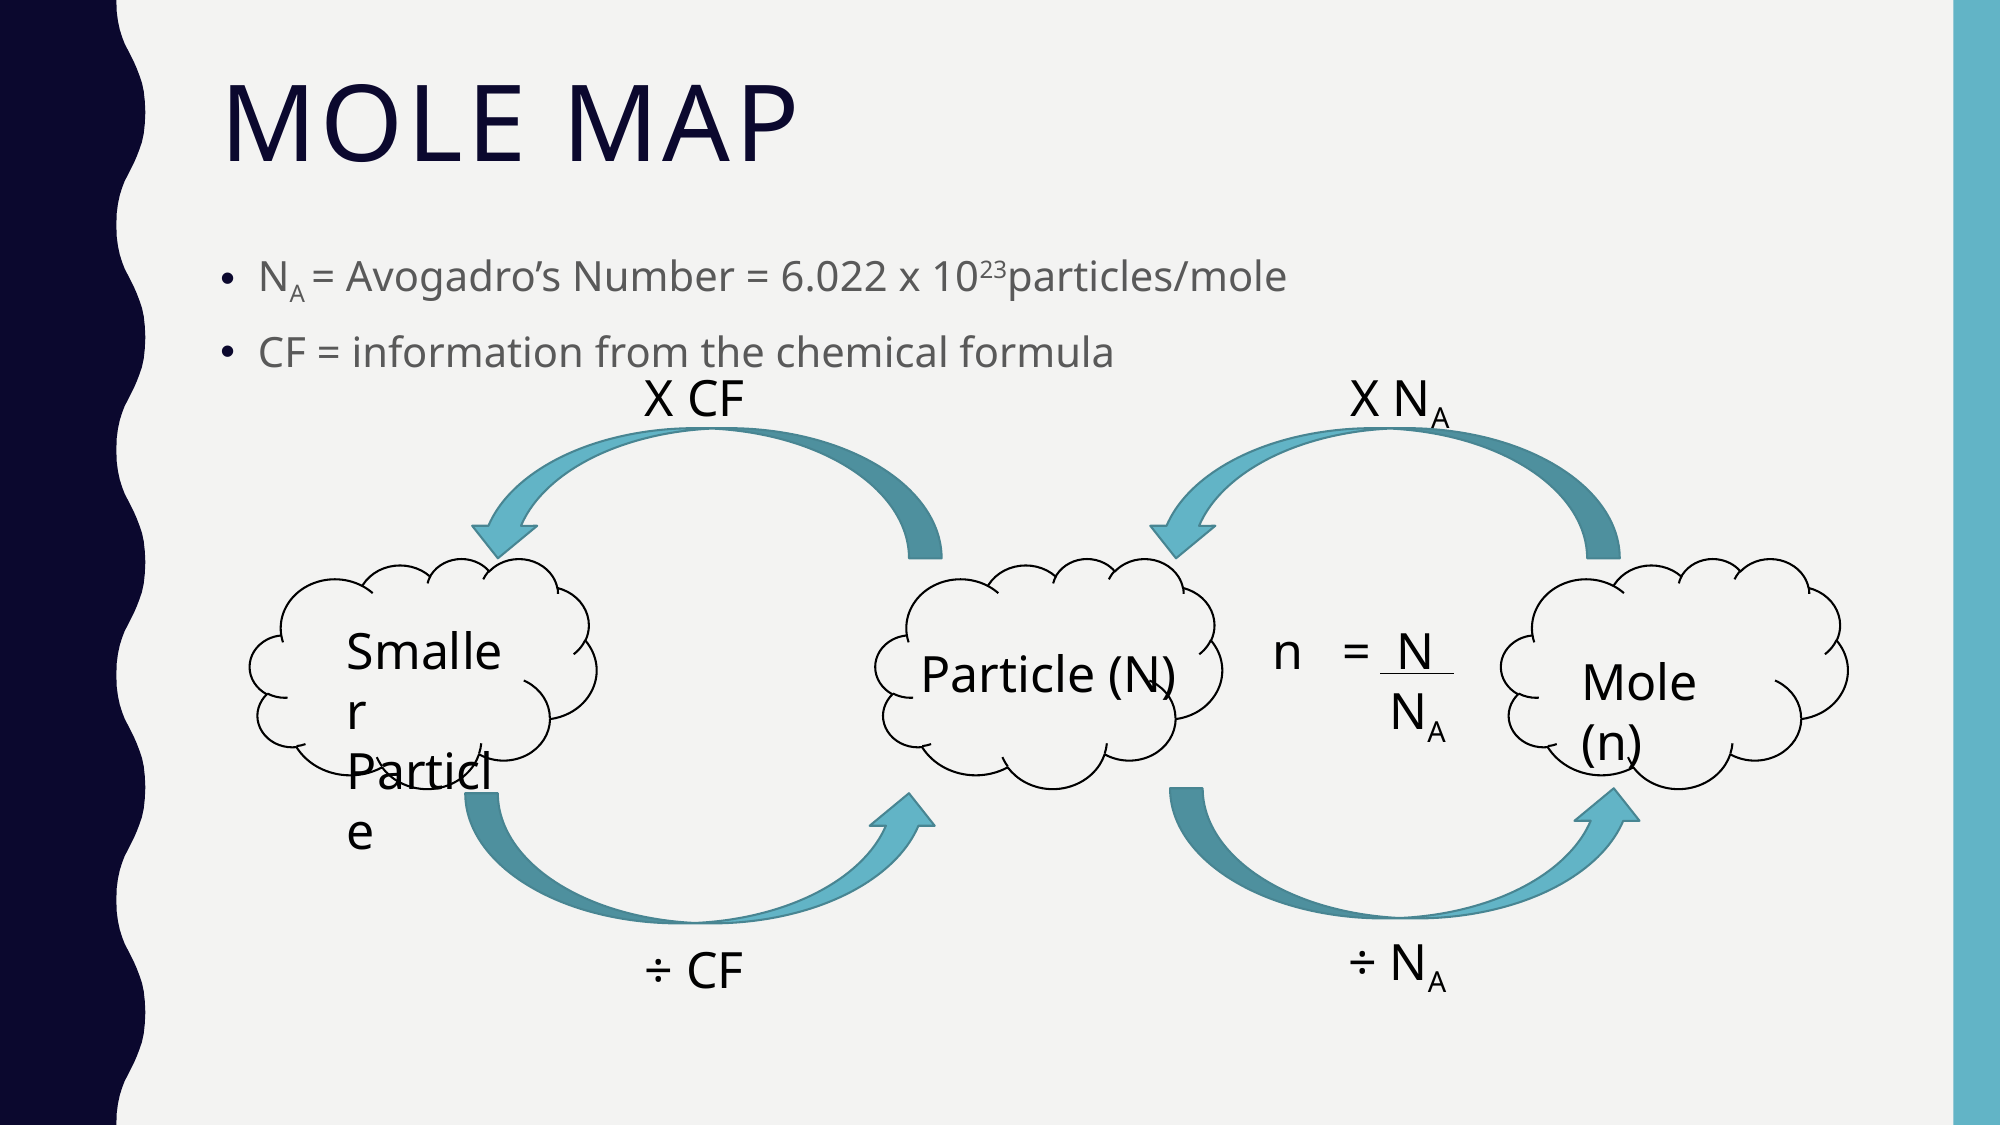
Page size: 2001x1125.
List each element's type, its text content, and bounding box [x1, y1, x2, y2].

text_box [249, 358, 1848, 1008]
list NA = Avogadro’s Number = 6.022 x 1023particles/mole CF = information from the chemical formula [205, 236, 1875, 1047]
title Mole map [205, 62, 1875, 236]
